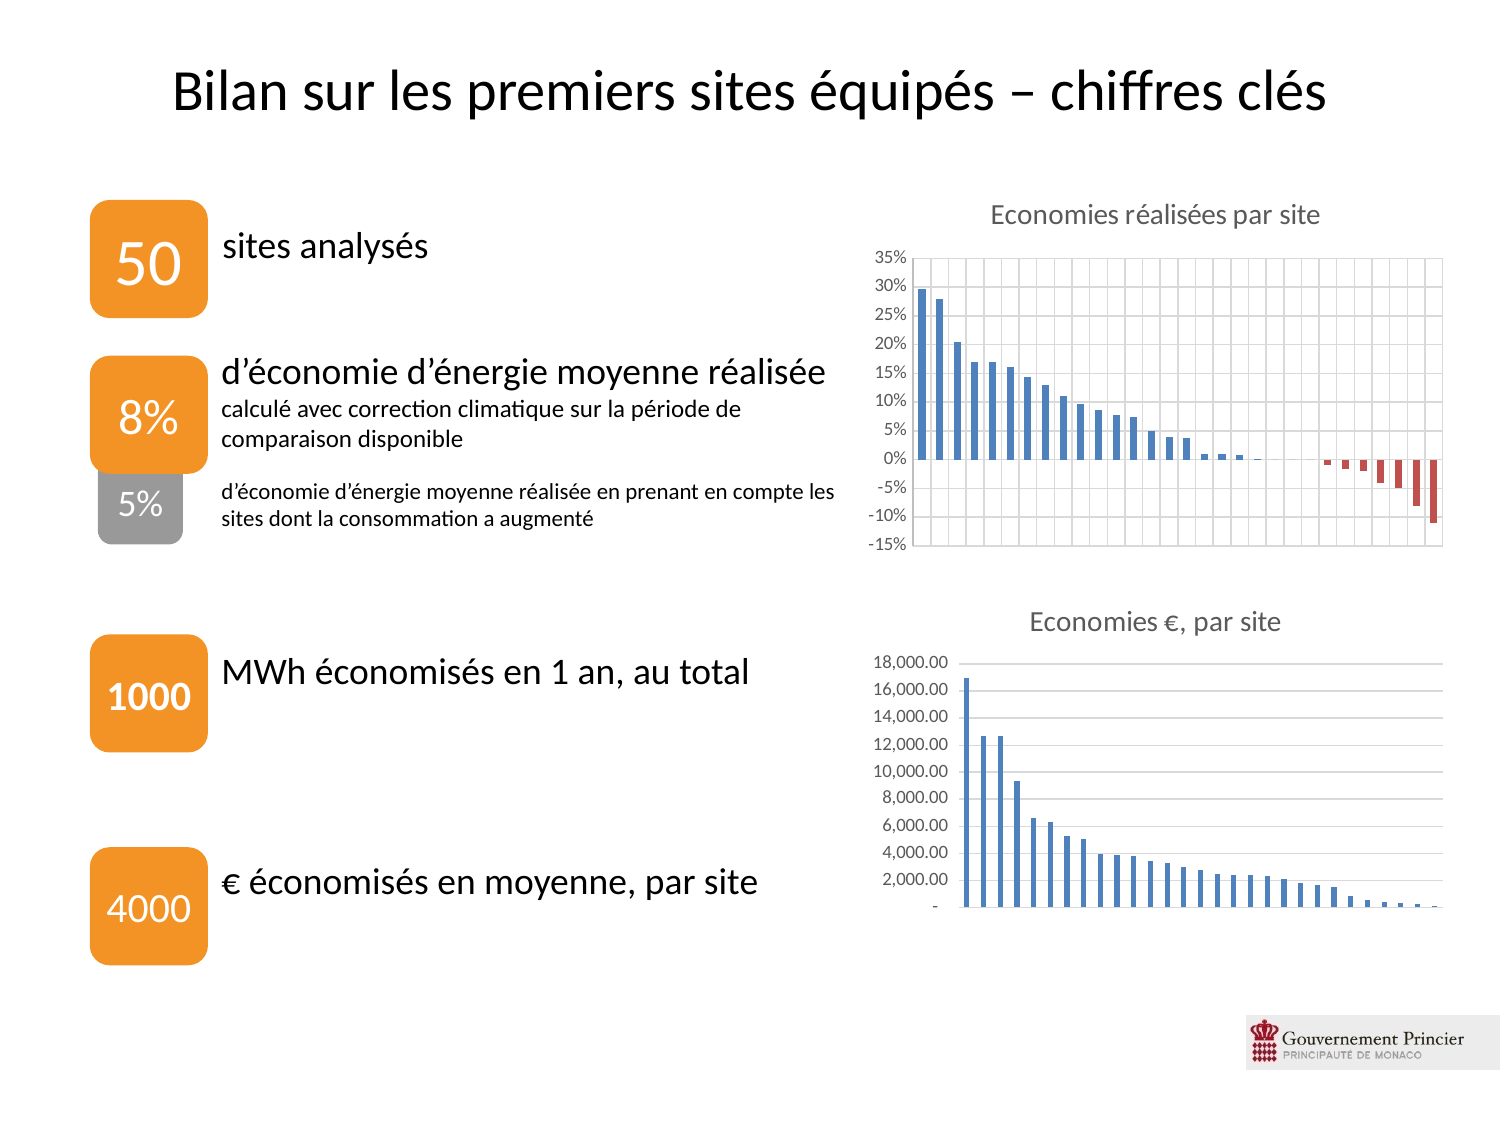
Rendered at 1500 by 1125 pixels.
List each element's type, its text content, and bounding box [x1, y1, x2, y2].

text_box 1000 [62, 607, 185, 730]
text_box d’économie d’énergie moyenne réalisée en prenant en compte les sites dont la consommation a augmenté [206, 468, 852, 569]
text_box MWh économisés en 1 an, au total [206, 639, 845, 700]
text_box 5% [95, 470, 186, 547]
text_box 4000 [89, 847, 208, 966]
text_box 8% [89, 355, 208, 474]
text_box 50 [89, 199, 208, 319]
text_box d’économie d’énergie moyenne réalisée calculé avec correction climatique sur la période de comparaison disponible [206, 340, 850, 468]
picture [1246, 1015, 1500, 1070]
text_box 50 [62, 172, 185, 296]
text_box 1000 [89, 634, 208, 753]
title Bilan sur les premiers sites équipés – chiffres clés [75, 45, 1425, 233]
text_box sites analysés [207, 213, 444, 274]
text_box 4000 [62, 820, 185, 943]
chart [856, 585, 1455, 924]
text_box 8% [62, 328, 185, 451]
chart [856, 178, 1455, 564]
text_box € économisés en moyenne, par site [206, 849, 869, 940]
